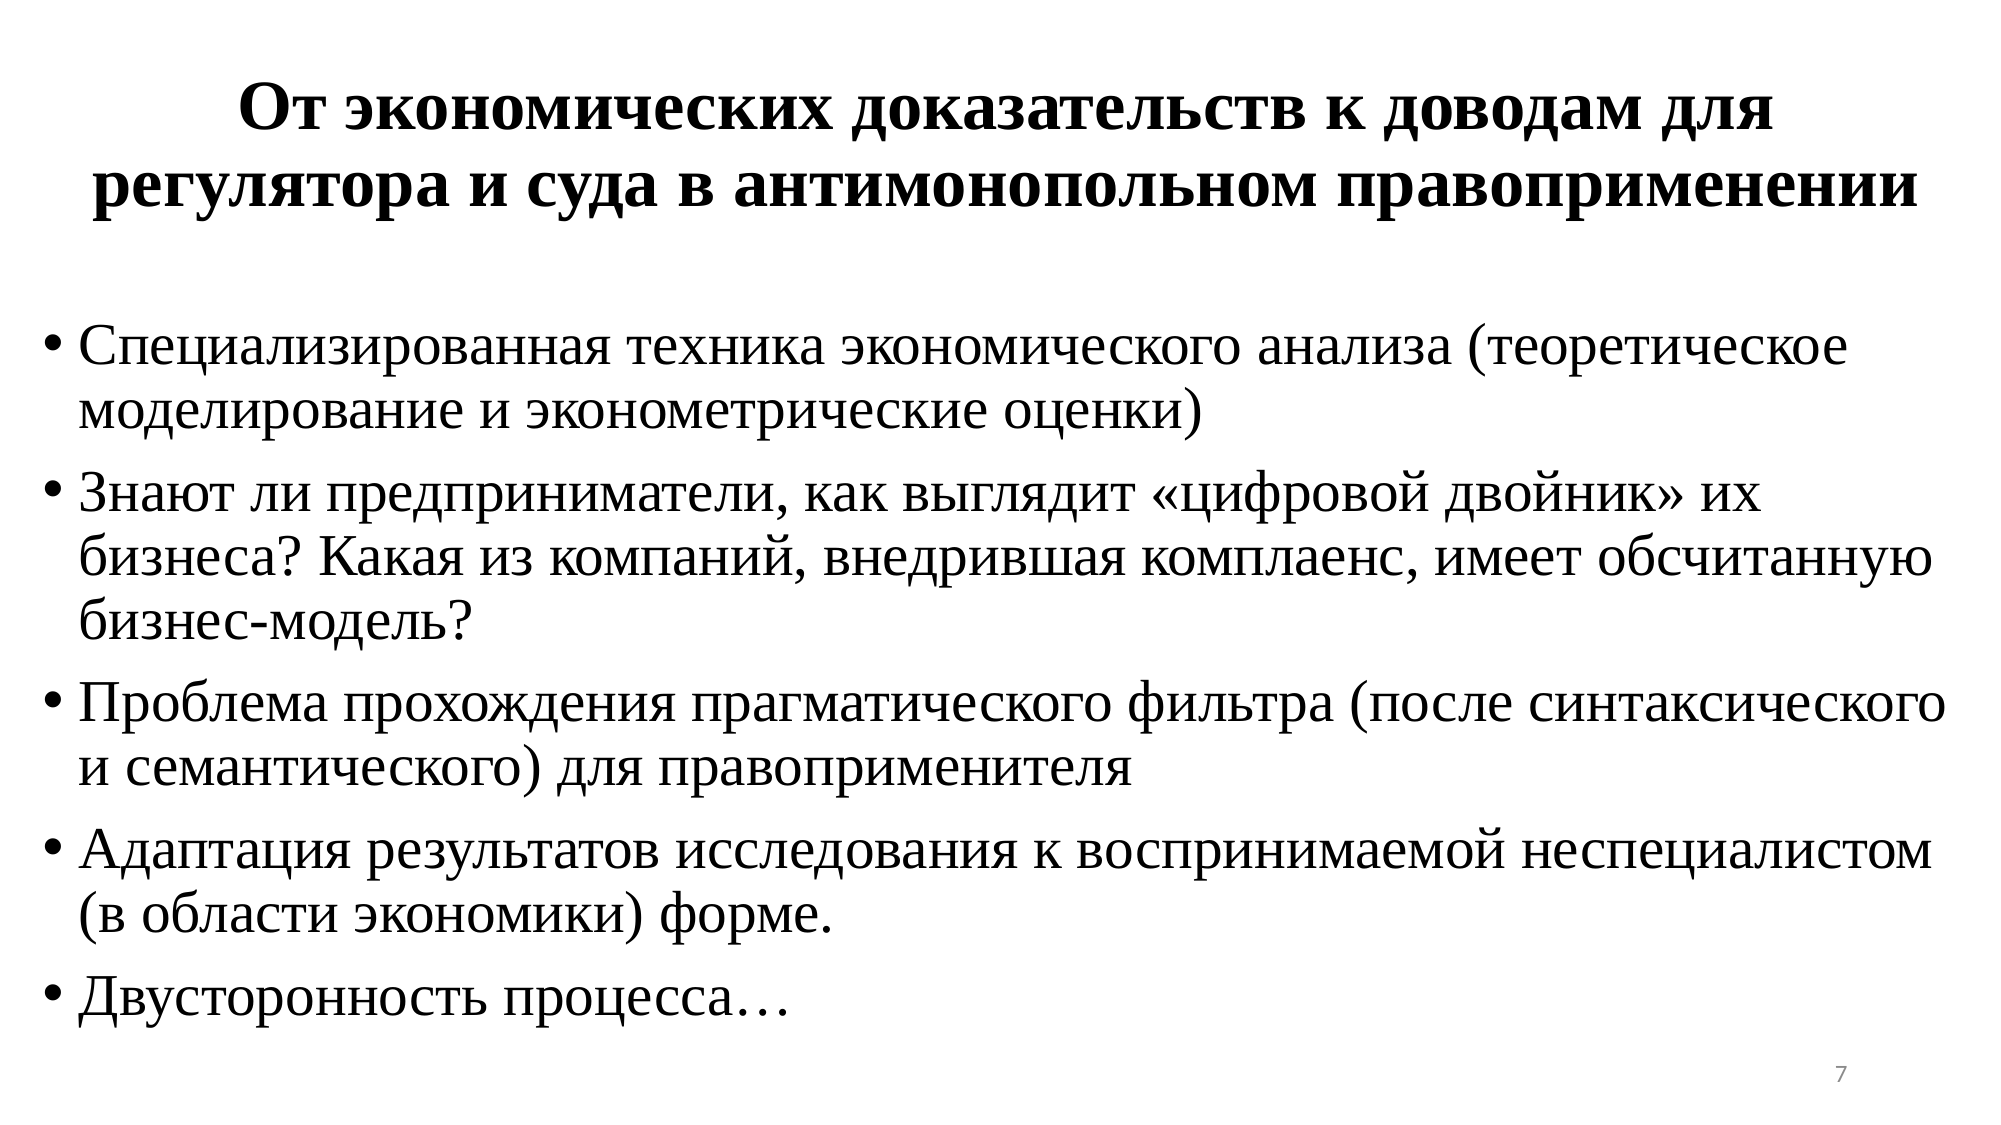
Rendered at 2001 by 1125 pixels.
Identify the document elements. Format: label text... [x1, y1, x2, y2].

list Специализированная техника экономического анализа (теоретическое моделирование и эконометрические оценки) Знают ли предприниматели, как выглядит «цифровой двойник» их бизнеса? Какая из компаний, внедрившая комплаенс, имеет обсчитанную бизнес-модель? Проблема прохождения прагматического фильтра (после синтаксического и семантического) для правоприменителя Адаптация результатов исследования к воспринимаемой неспециалистом (в области экономики) форме. Двусторонность процесса… [27, 305, 1965, 1043]
title От экономических доказательств к доводам для регулятора и суда в антимонопольном правоприменении [49, 36, 1965, 254]
slide_number 7 [1412, 1042, 1863, 1103]
